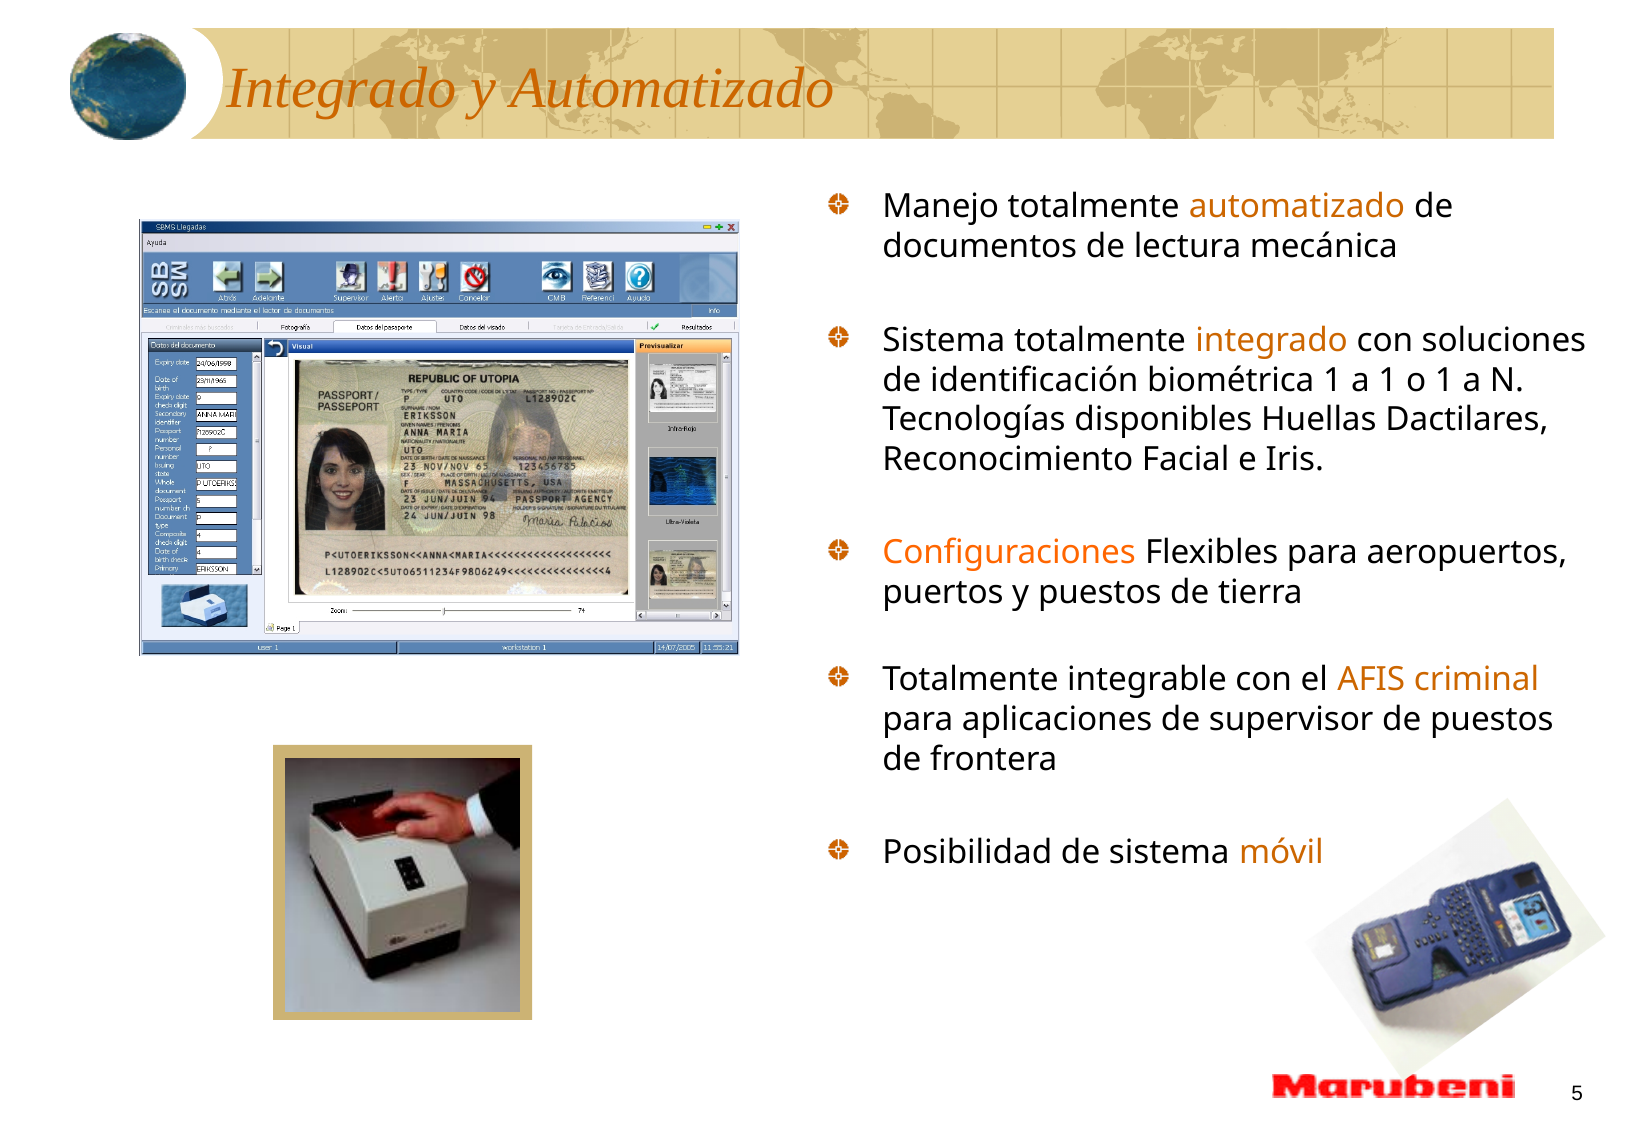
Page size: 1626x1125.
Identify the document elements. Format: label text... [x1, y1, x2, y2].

picture [70, 33, 186, 140]
picture [826, 192, 850, 217]
text_box Manejo totalmente automatizado de documentos de lectura mecánica Sistema totalmente integrado con soluciones de identificación biométrica 1 a 1 o 1 a N. Tecnologías disponibles Huellas Dactilares, Reconocimiento Facial e Iris. Configuraciones Flexibles para aeropuertos, puertos y puestos de tierra Totalmente integrable con el AFIS criminal para aplicaciones de supervisor de puestos de frontera Posibilidad de sistema móvil [826, 184, 1593, 871]
slide_number 5 [1259, 1037, 1598, 1113]
picture [1306, 799, 1605, 1080]
picture [826, 538, 850, 563]
picture [138, 219, 740, 657]
picture [826, 325, 850, 350]
title Integrado y Automatizado [210, 31, 1555, 138]
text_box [272, 744, 533, 1021]
picture [826, 838, 850, 862]
picture [826, 665, 850, 689]
